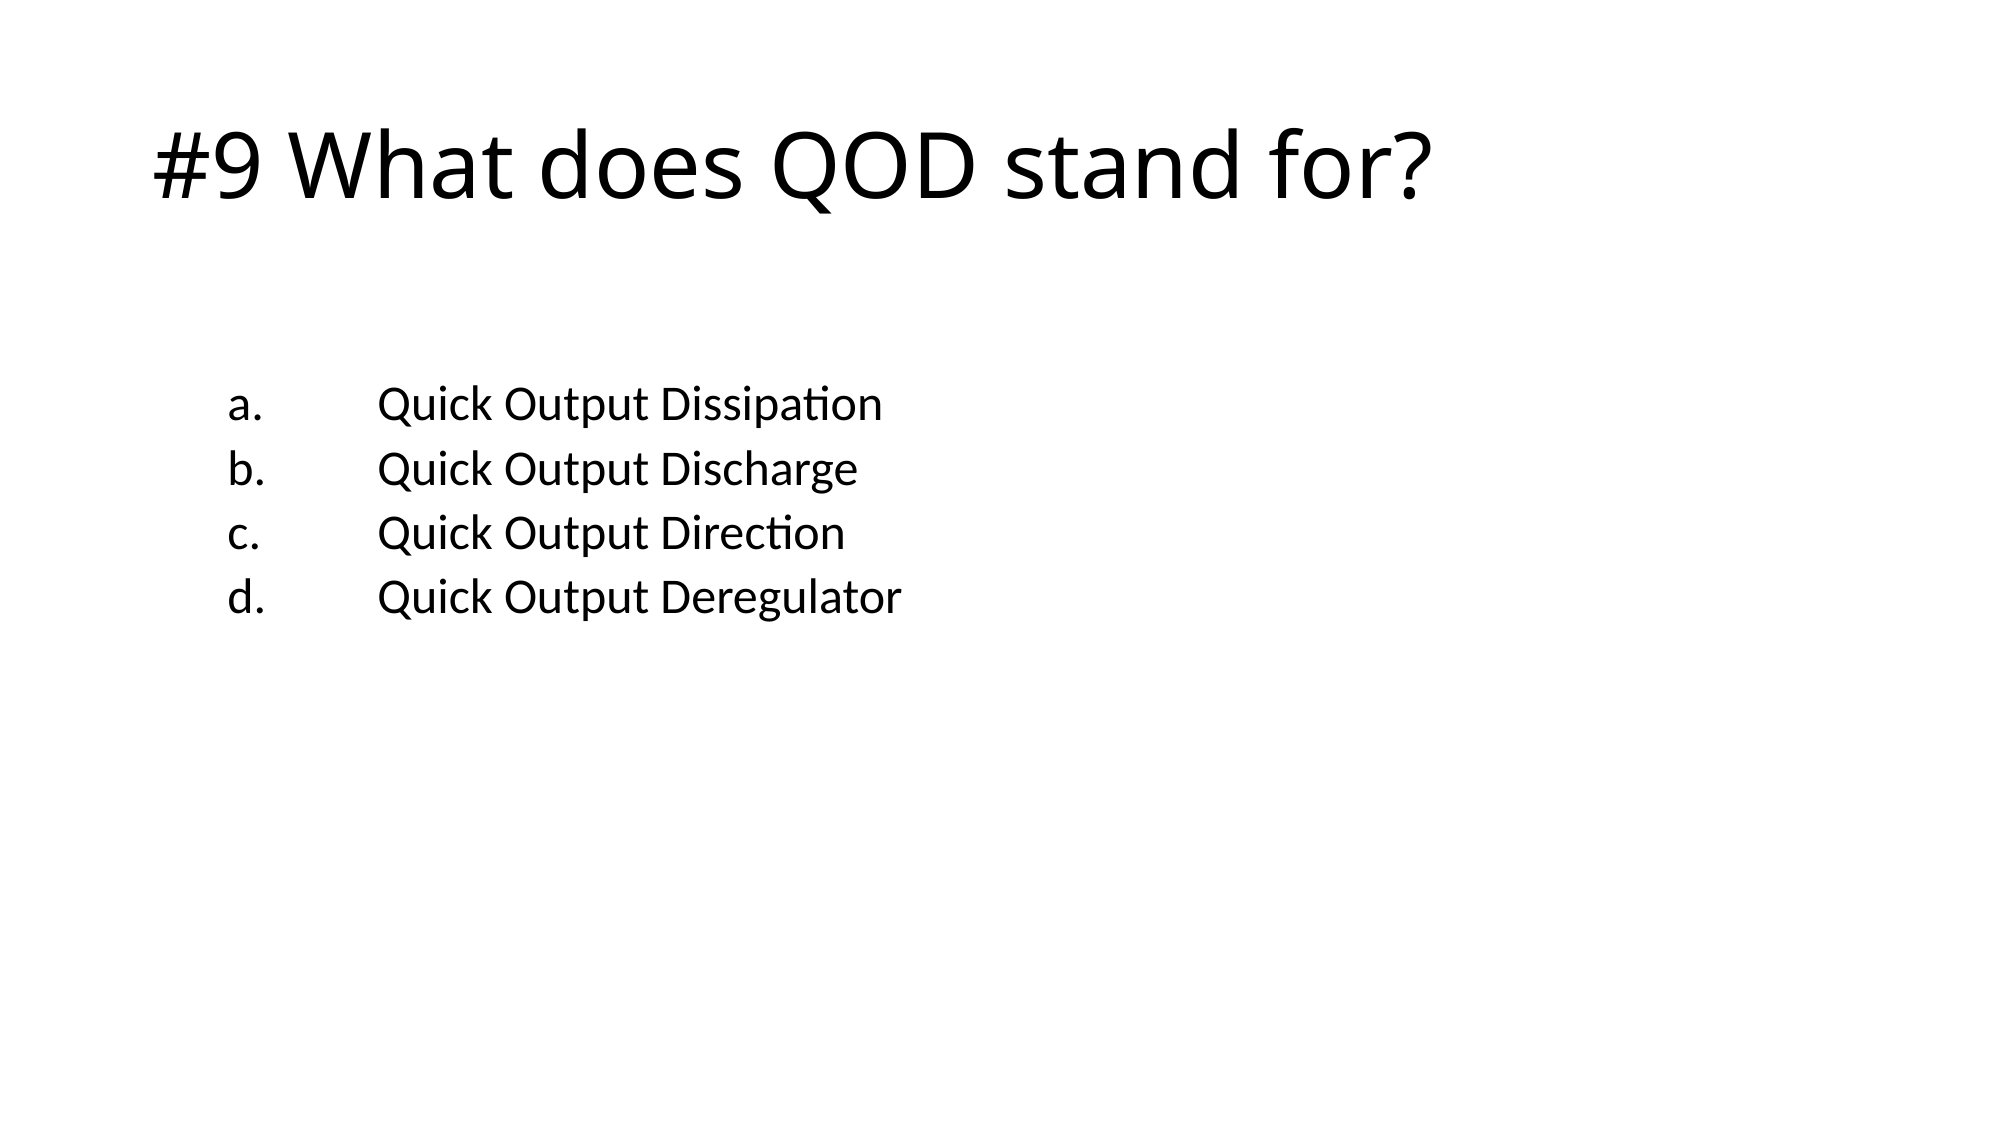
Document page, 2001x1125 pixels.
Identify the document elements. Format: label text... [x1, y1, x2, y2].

title #9 What does QOD stand for? [137, 59, 1863, 278]
list a. Quick Output Dissipation b. Quick Output Discharge c. Quick Output Direction d. Quick Output Deregulator [137, 299, 1863, 1014]
